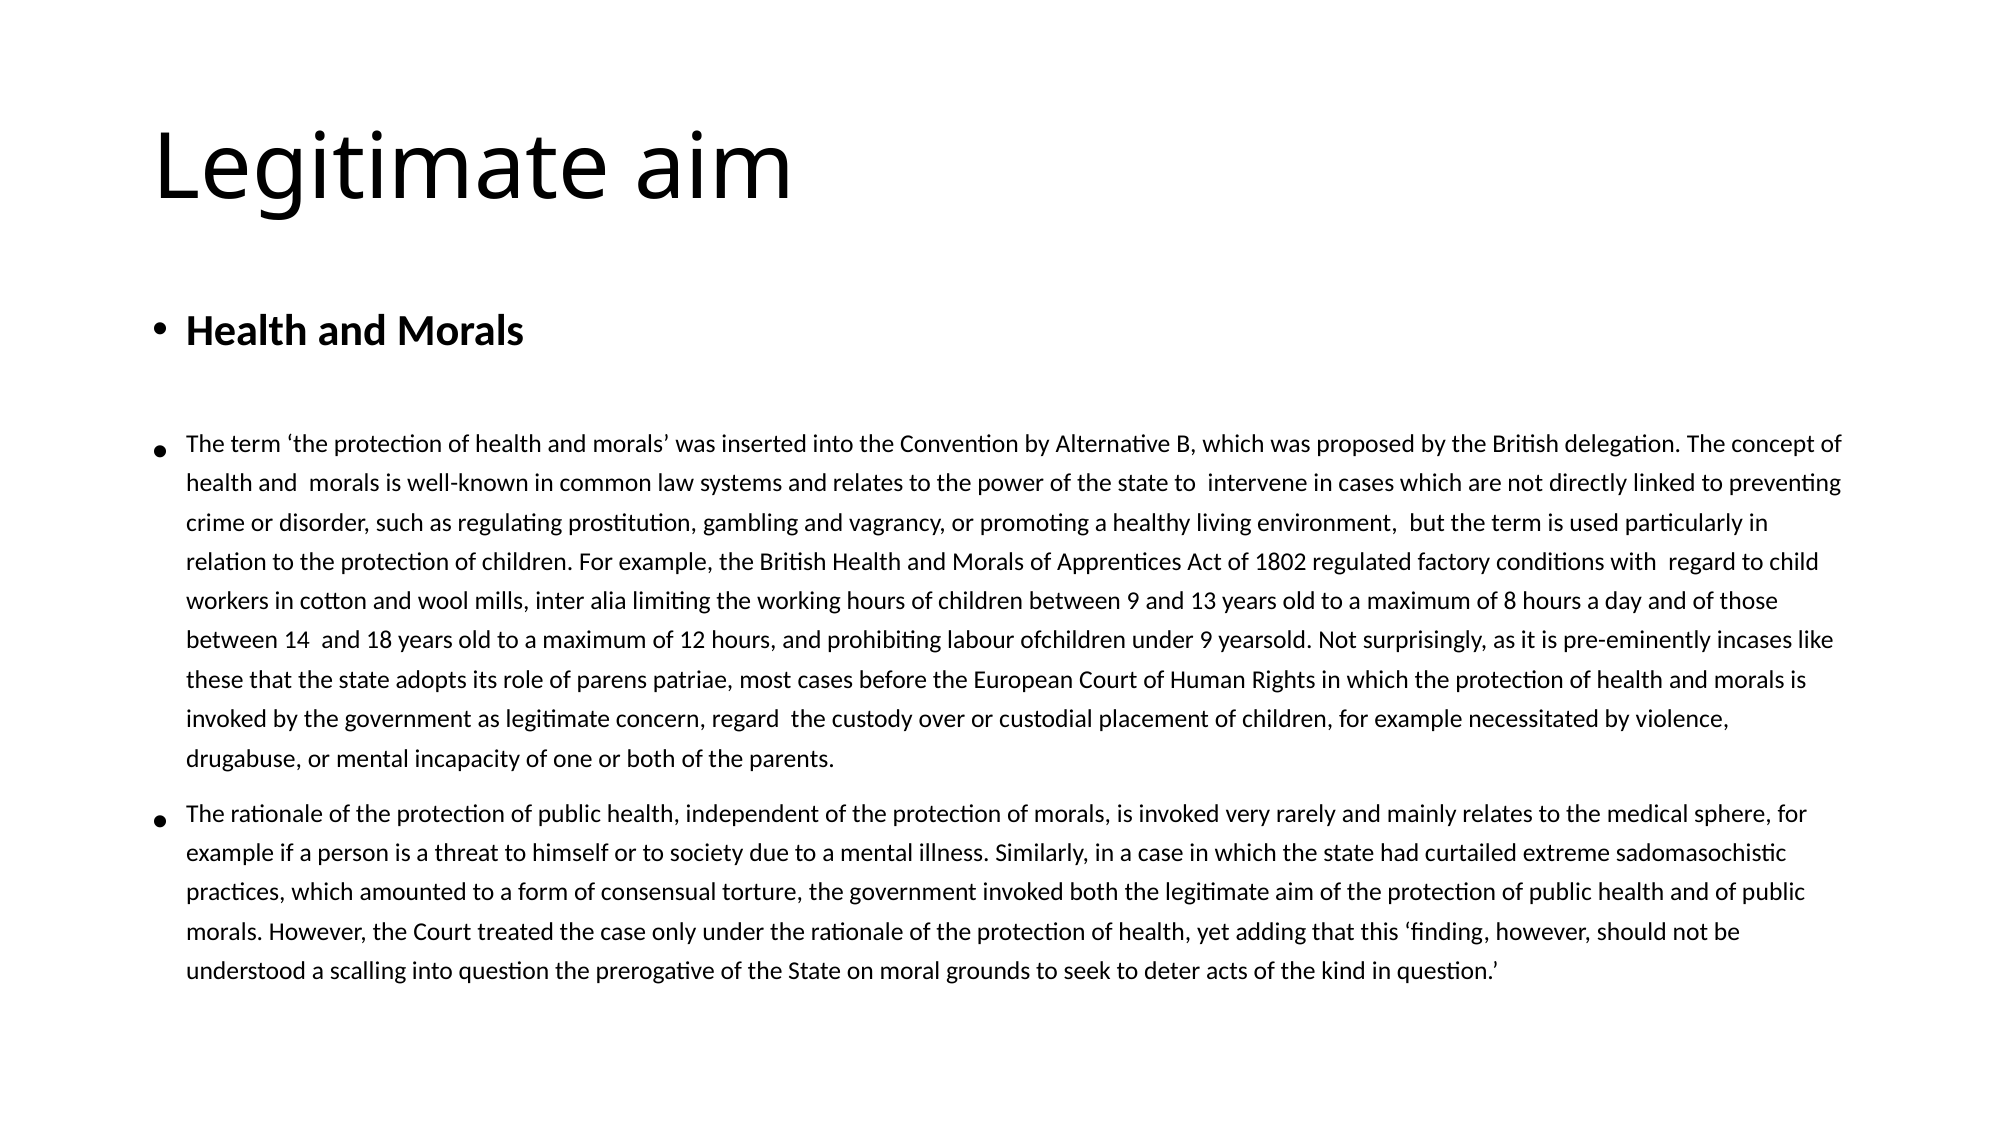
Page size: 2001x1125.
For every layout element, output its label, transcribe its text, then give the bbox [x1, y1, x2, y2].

list Health and Morals The term ‘the protection of health and morals’ was inserted into the Convention by Alternative B, which was proposed by the British delegation. The concept of health and morals is well-known in common law systems and relates to the power of the state to intervene in cases which are not directly linked to preventing crime or disorder, such as regulating prostitution, gambling and vagrancy, or promoting a healthy living environment, but the term is used particularly in relation to the protection of children. For example, the British Health and Morals of Apprentices Act of 1802 regulated factory conditions with regard to child workers in cotton and wool mills, inter alia limiting the working hours of children between 9 and 13 years old to a maximum of 8 hours a day and of those between 14 and 18 years old to a maximum of 12 hours, and prohibiting labour ofchildren under 9 yearsold. Not surprisingly, as it is pre-eminently incases like these that the state adopts its role of parens patriae, most cases before the European Court of Human Rights in which the protection of health and morals is invoked by the government as legitimate concern, regard the custody over or custodial placement of children, for example necessitated by violence, drugabuse, or mental incapacity of one or both of the parents. The rationale of the protection of public health, independent of the protection of morals, is invoked very rarely and mainly relates to the medical sphere, for example if a person is a threat to himself or to society due to a mental illness. Similarly, in a case in which the state had curtailed extreme sadomasochistic practices, which amounted to a form of consensual torture, the government invoked both the legitimate aim of the protection of public health and of public morals. However, the Court treated the case only under the rationale of the protection of health, yet adding that this ‘finding, however, should not be understood a scalling into question the prerogative of the State on moral grounds to seek to deter acts of the kind in question.’ [137, 299, 1863, 1014]
title Legitimate aim [137, 59, 1863, 278]
